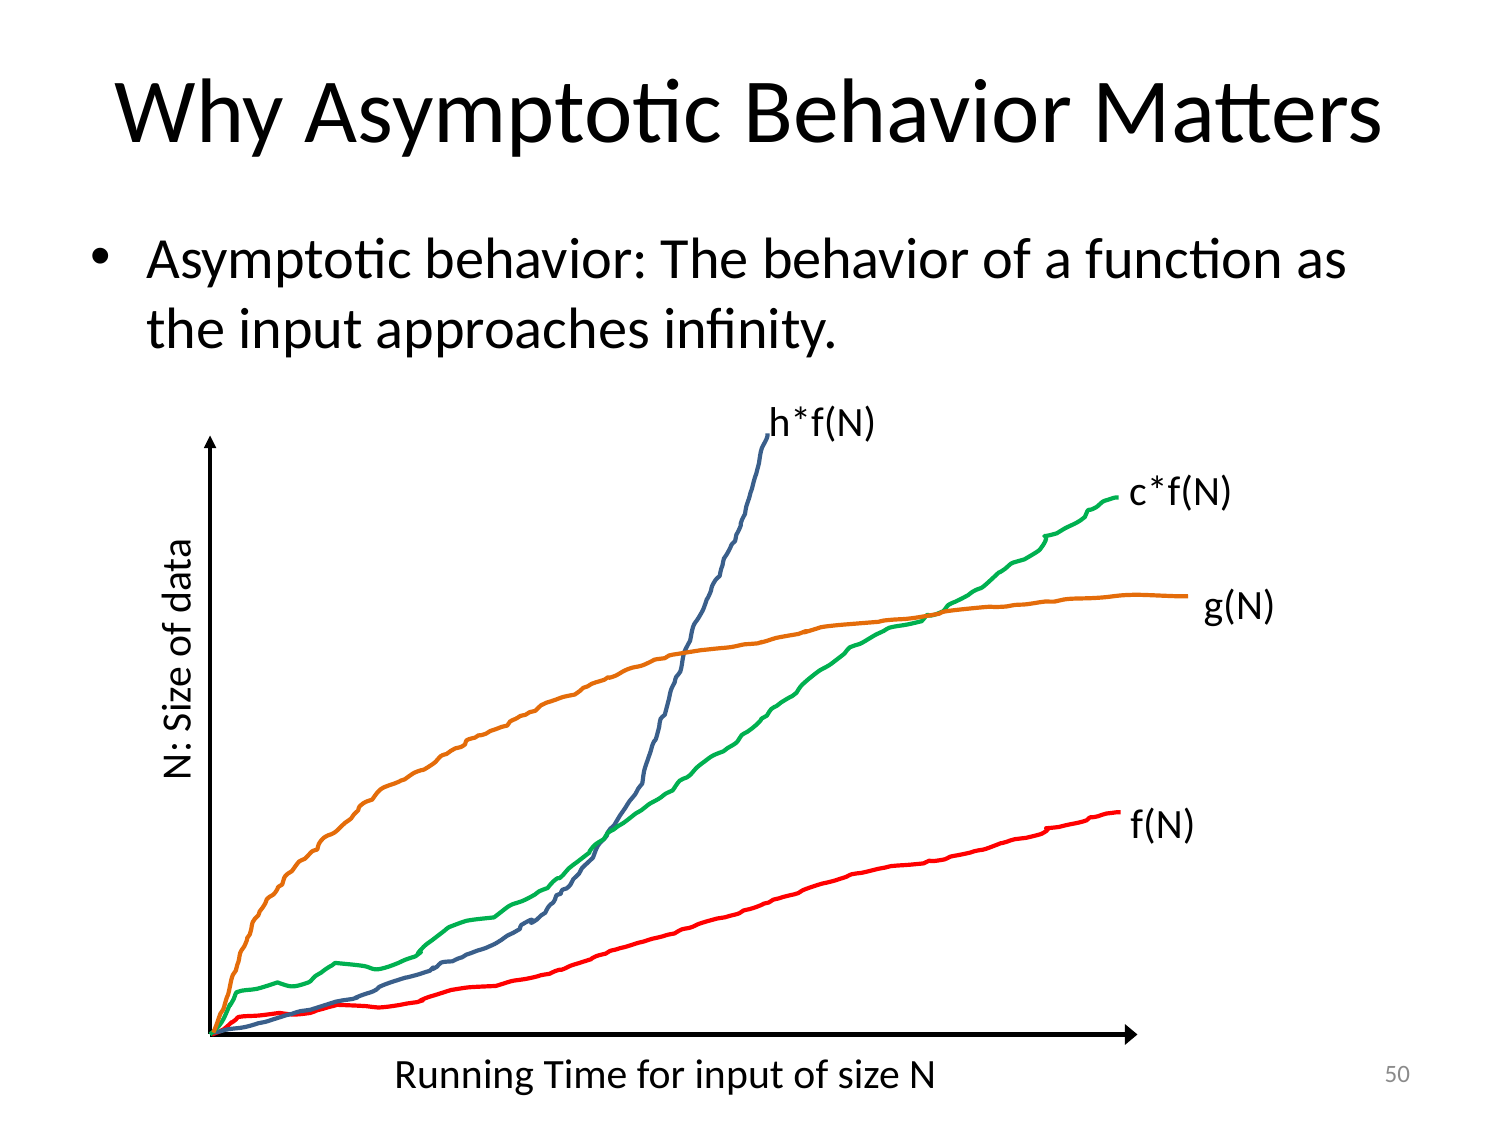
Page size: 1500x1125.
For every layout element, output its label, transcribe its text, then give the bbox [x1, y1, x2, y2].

slide_number 50 [1291, 1042, 1425, 1103]
list Asymptotic behavior: The behavior of a function as the input approaches infinity. [75, 212, 1425, 1038]
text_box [141, 387, 1288, 1101]
title Why Asymptotic Behavior Matters [75, 12, 1425, 200]
